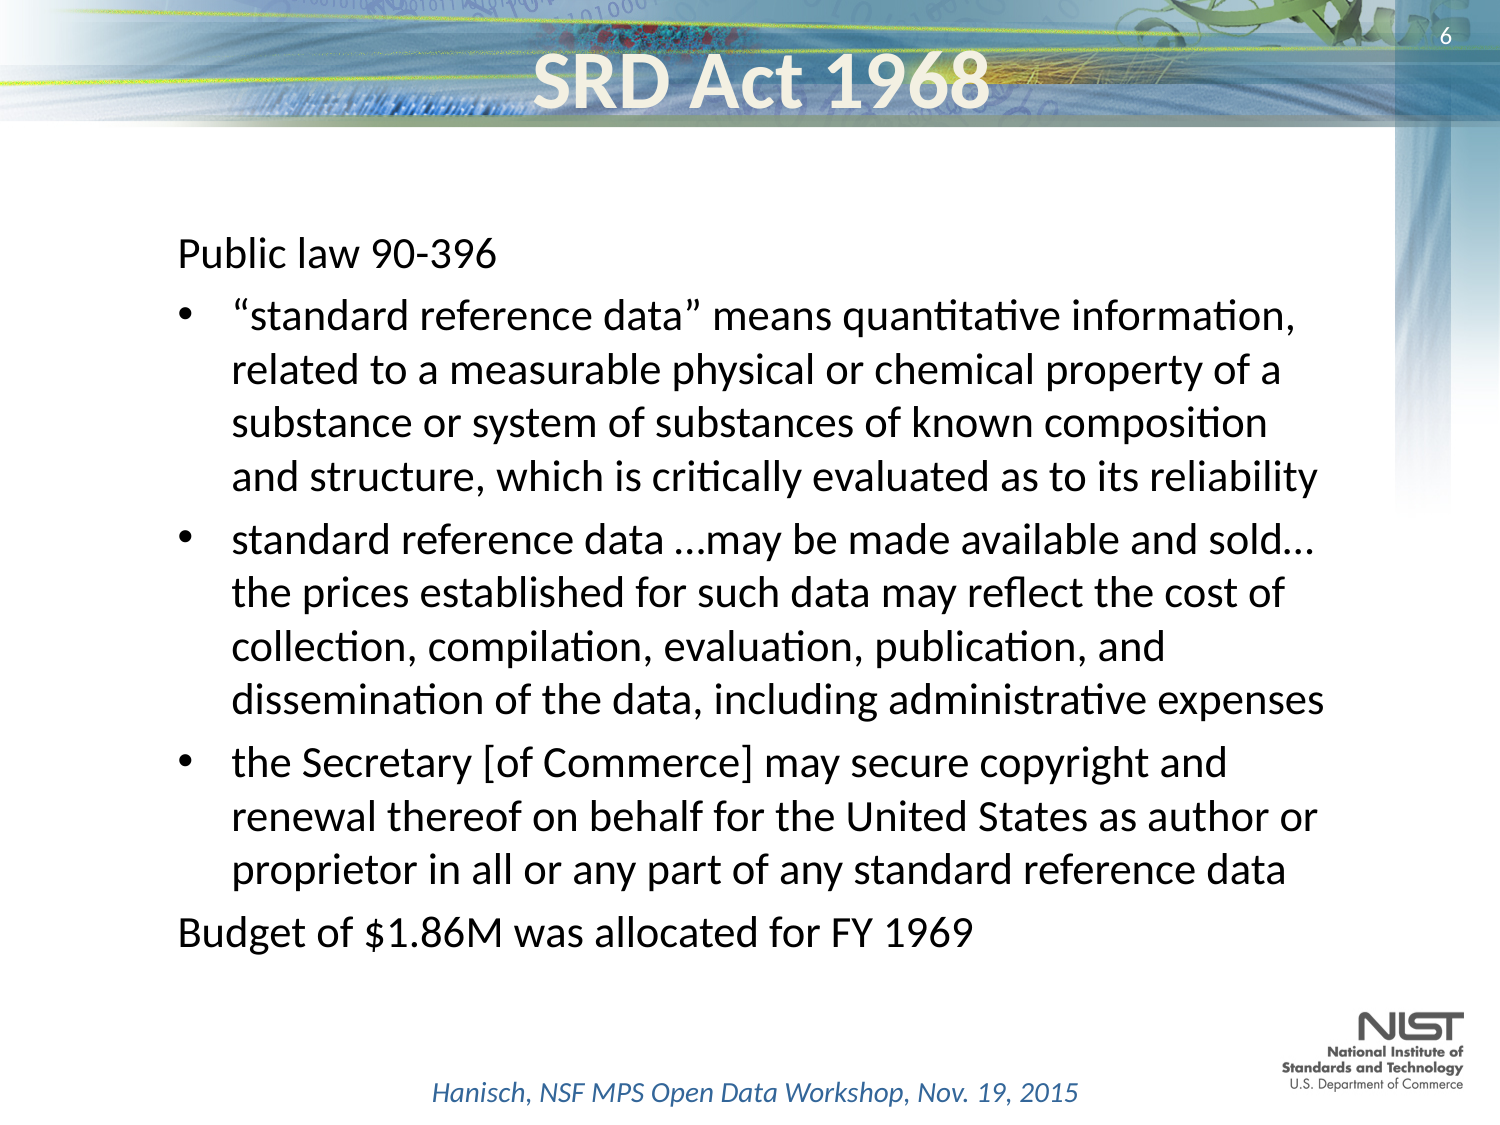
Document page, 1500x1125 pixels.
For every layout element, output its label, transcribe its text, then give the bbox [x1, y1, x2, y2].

list Public law 90-396 “standard reference data” means quantitative information, related to a measurable physical or chemical property of a substance or system of substances of known composition and structure, which is critically evaluated as to its reliability standard reference data …may be made available and sold… the prices established for such data may reflect the cost of collection, compilation, evaluation, publication, and dissemination of the data, including administrative expenses the Secretary [of Commerce] may secure copyright and renewal thereof on behalf for the United States as author or proprietor in all or any part of any standard reference data Budget of $1.86M was allocated for FY 1969 [162, 216, 1350, 1016]
title SRD Act 1968 [174, 12, 1350, 138]
picture [0, 0, 1500, 1125]
slide_number 5 [1424, 12, 1500, 73]
